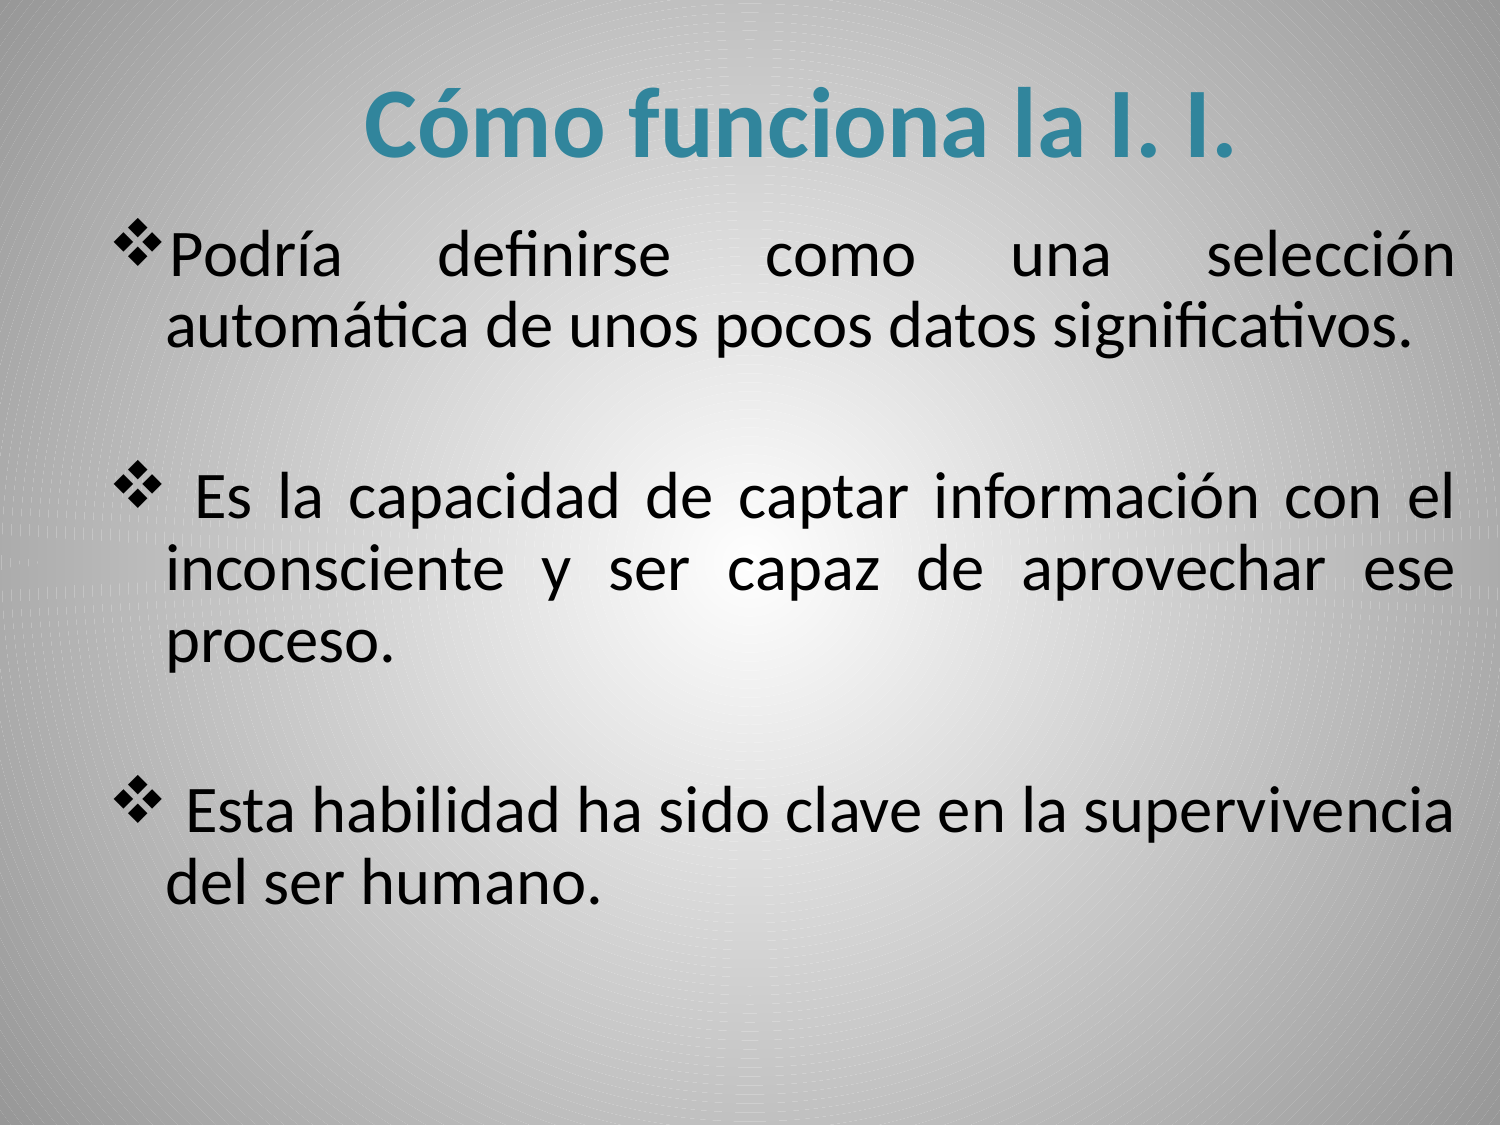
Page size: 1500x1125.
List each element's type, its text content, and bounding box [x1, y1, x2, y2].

title Cómo funciona la I. I. [126, 23, 1477, 211]
list Podría definirse como una selección automática de unos pocos datos significativos. Es la capacidad de captar información con el inconsciente y ser capaz de aprovechar ese proceso. Esta habilidad ha sido clave en la supervivencia del ser humano. [93, 210, 1472, 1005]
